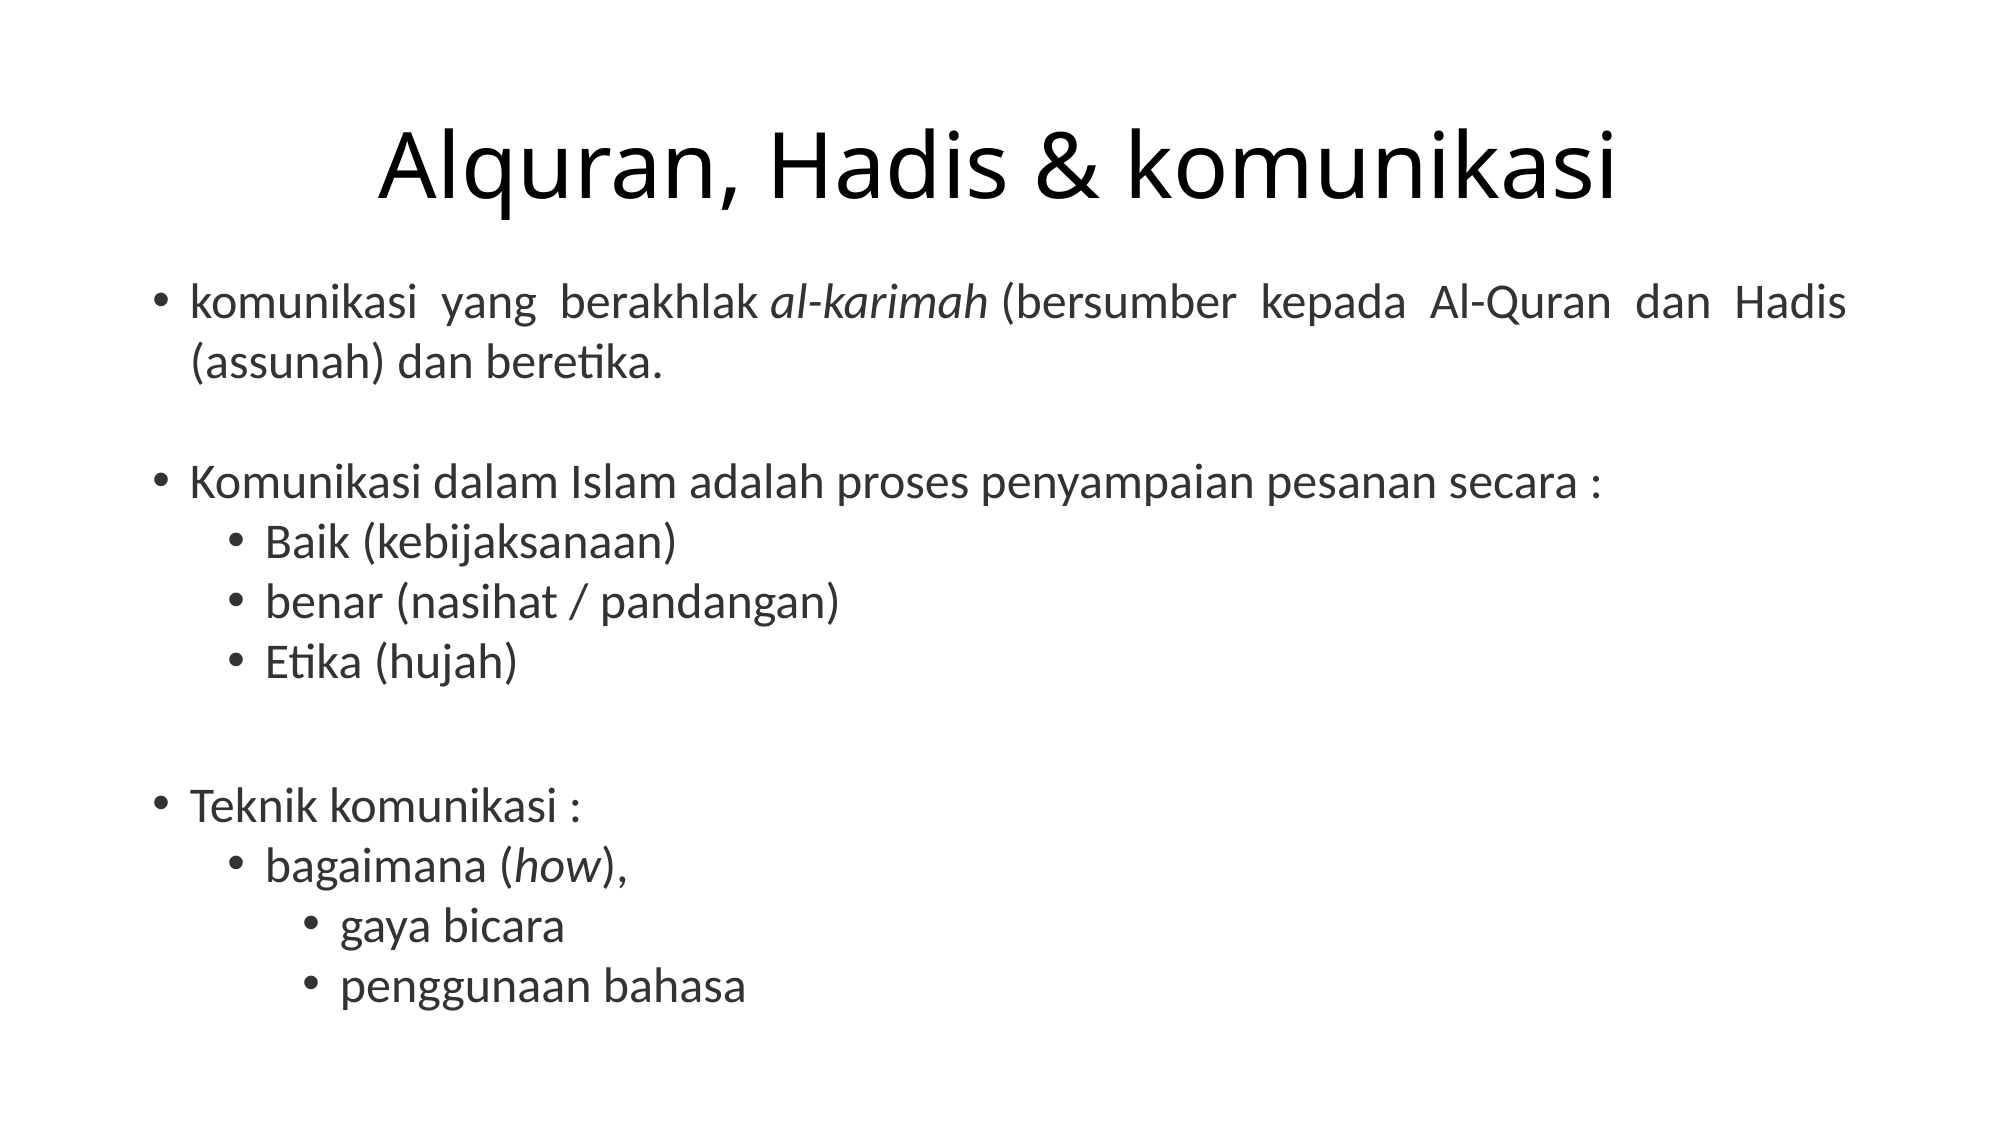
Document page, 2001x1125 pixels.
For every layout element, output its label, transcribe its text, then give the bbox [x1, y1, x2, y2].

list komunikasi yang berakhlak al-karimah (bersumber kepada Al-Quran dan Hadis (assunah) dan beretika. Komunikasi dalam Islam adalah proses penyampaian pesanan secara : Baik (kebijaksanaan) benar (nasihat / pandangan) Etika (hujah) Teknik komunikasi : bagaimana (how), gaya bicara penggunaan bahasa [137, 261, 1863, 976]
title Alquran, Hadis & komunikasi [137, 59, 1863, 261]
